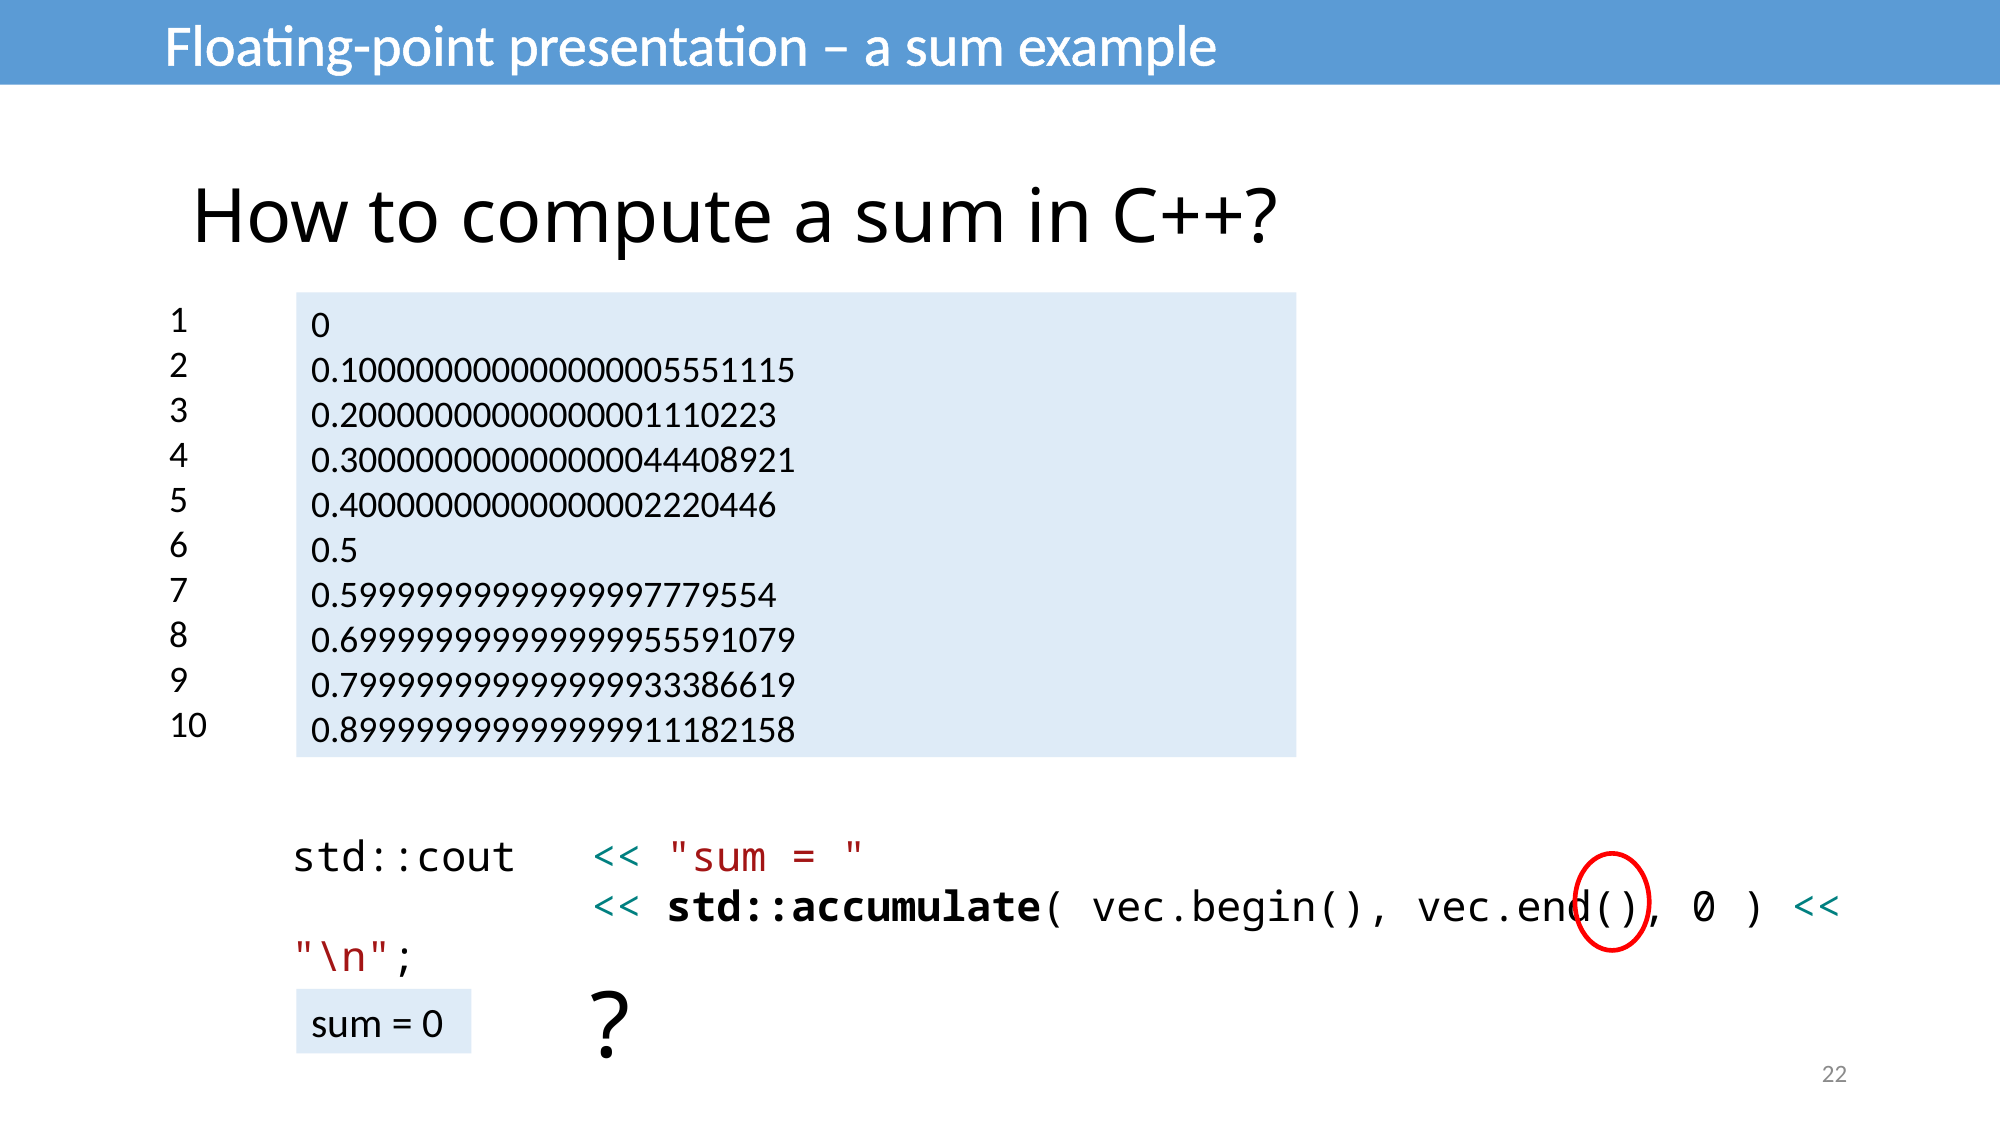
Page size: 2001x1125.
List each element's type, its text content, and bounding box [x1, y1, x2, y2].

text_box sum = 0 [296, 988, 472, 1054]
text_box Floating-point presentation – a sum example [0, 0, 2000, 85]
text_box How to compute a sum in C++? [176, 160, 1294, 265]
text_box 0 0.100000000000000005551115 0.20000000000000001110223 0.300000000000000044408921 0.40000000000000002220446 0.5 0.59999999999999997779554 0.699999999999999955591079 0.799999999999999933386619 0.899999999999999911182158 [296, 292, 1297, 758]
text_box ? [576, 958, 646, 1084]
text_box 1 2 3 4 5 6 7 8 9 10 [154, 287, 251, 753]
text_box [1573, 852, 1651, 952]
text_box std::cout << "sum = " << std::accumulate( vec.begin(), vec.end(), 0 ) << "\n"; [276, 821, 1920, 987]
slide_number 22 [1412, 1042, 1863, 1103]
